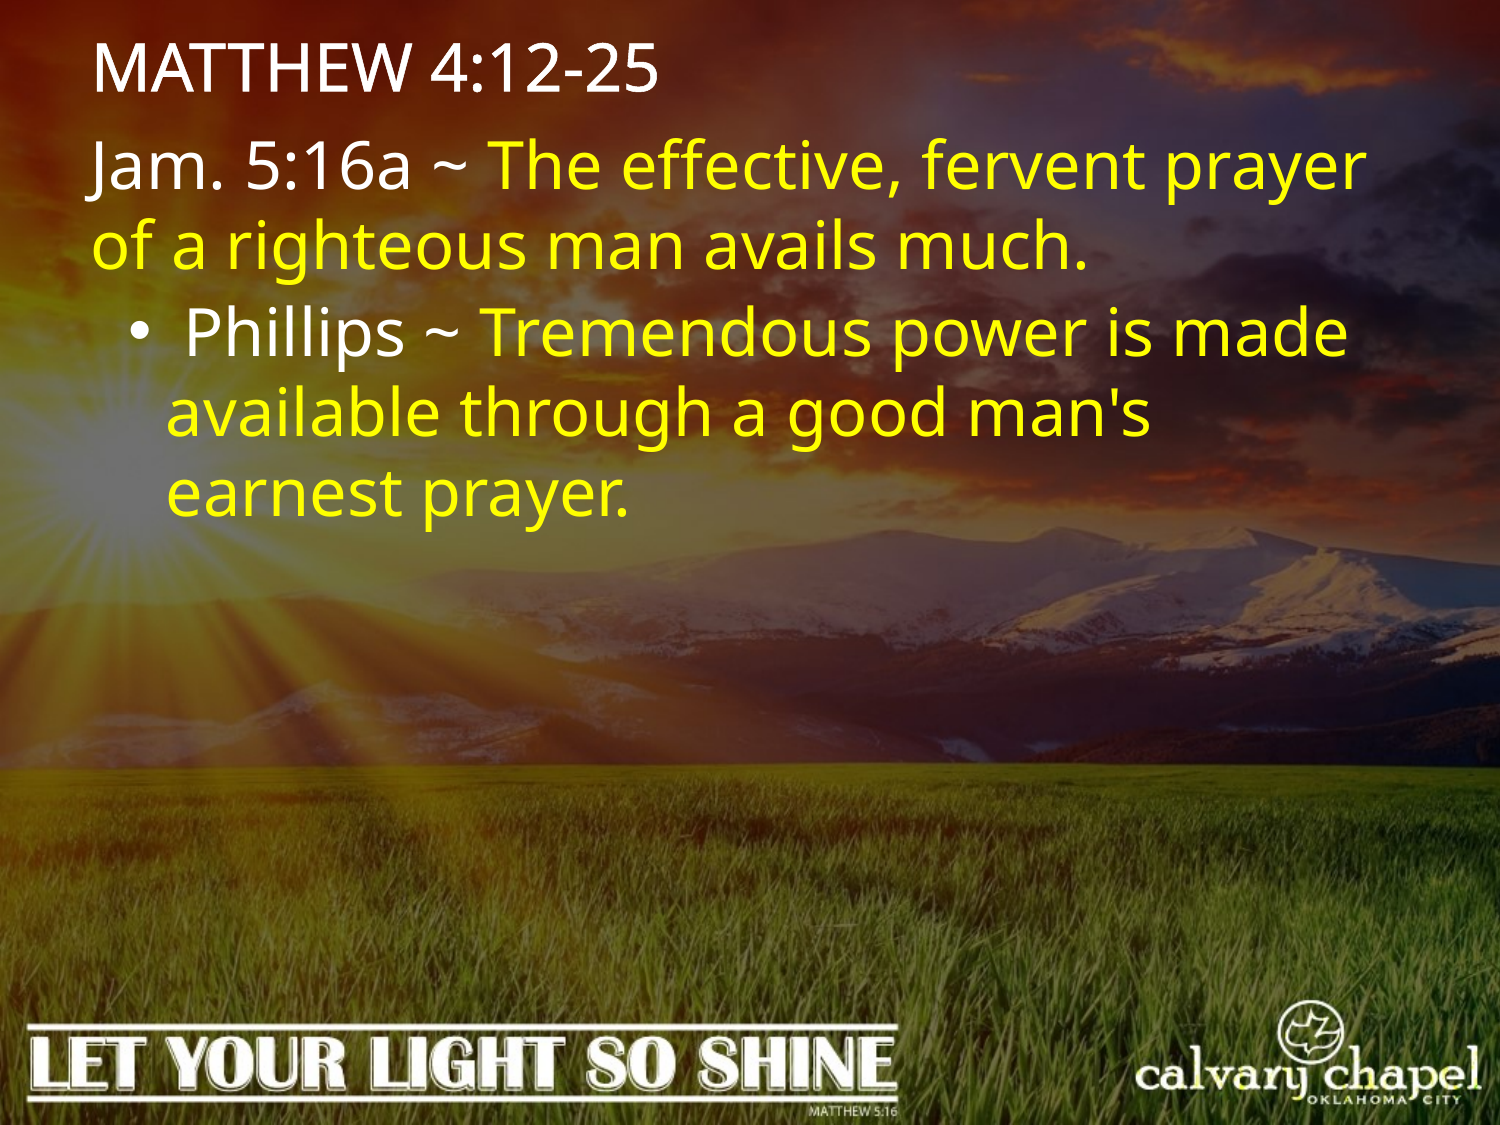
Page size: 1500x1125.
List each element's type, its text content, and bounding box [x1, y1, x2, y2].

picture [0, 0, 1500, 1125]
text_box MATTHEW 4:12-25 [75, 17, 1354, 112]
text_box Phillips ~ Tremendous power is made available through a good man's earnest prayer. [113, 282, 1421, 537]
text_box Jam. 5:16a ~ The effective, fervent prayer of a righteous man avails much. [75, 115, 1421, 290]
